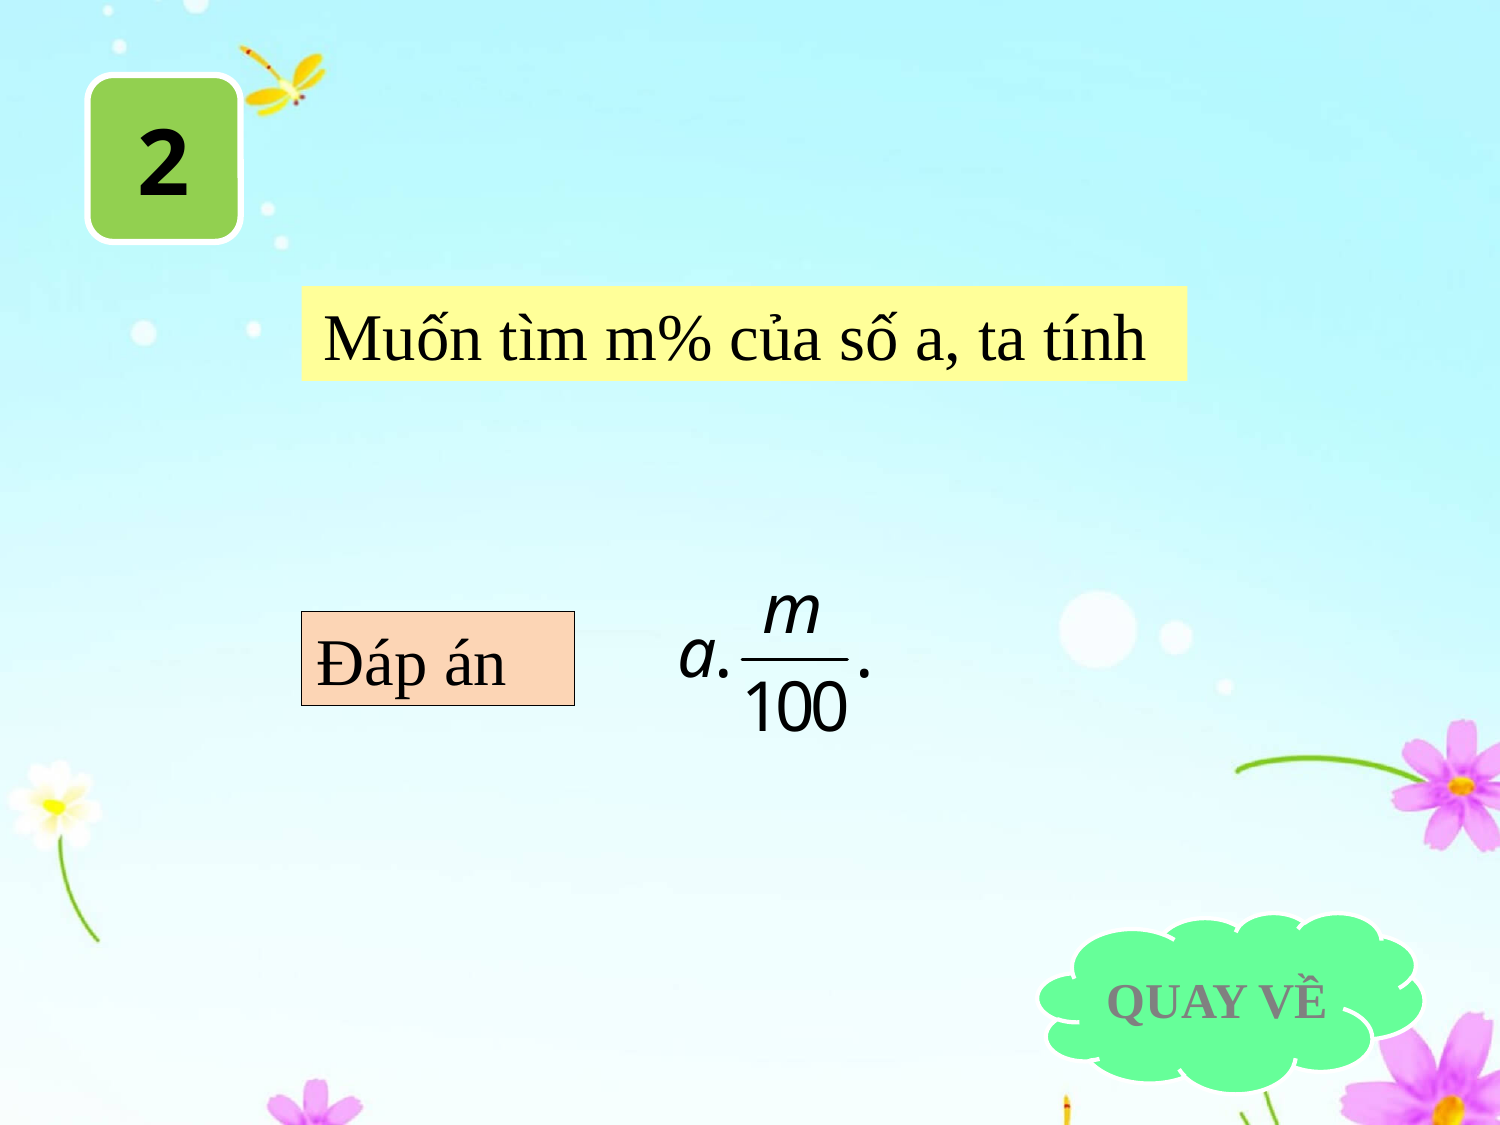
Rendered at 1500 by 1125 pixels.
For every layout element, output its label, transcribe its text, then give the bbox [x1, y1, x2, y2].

text_box 2 [85, 72, 243, 245]
text_box QUAY VỀ [1035, 910, 1427, 1097]
picture [0, 1, 1500, 1125]
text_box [678, 561, 876, 738]
text_box Đáp án [301, 611, 575, 706]
text_box Muốn tìm m% của số a, ta tính [301, 286, 1188, 381]
